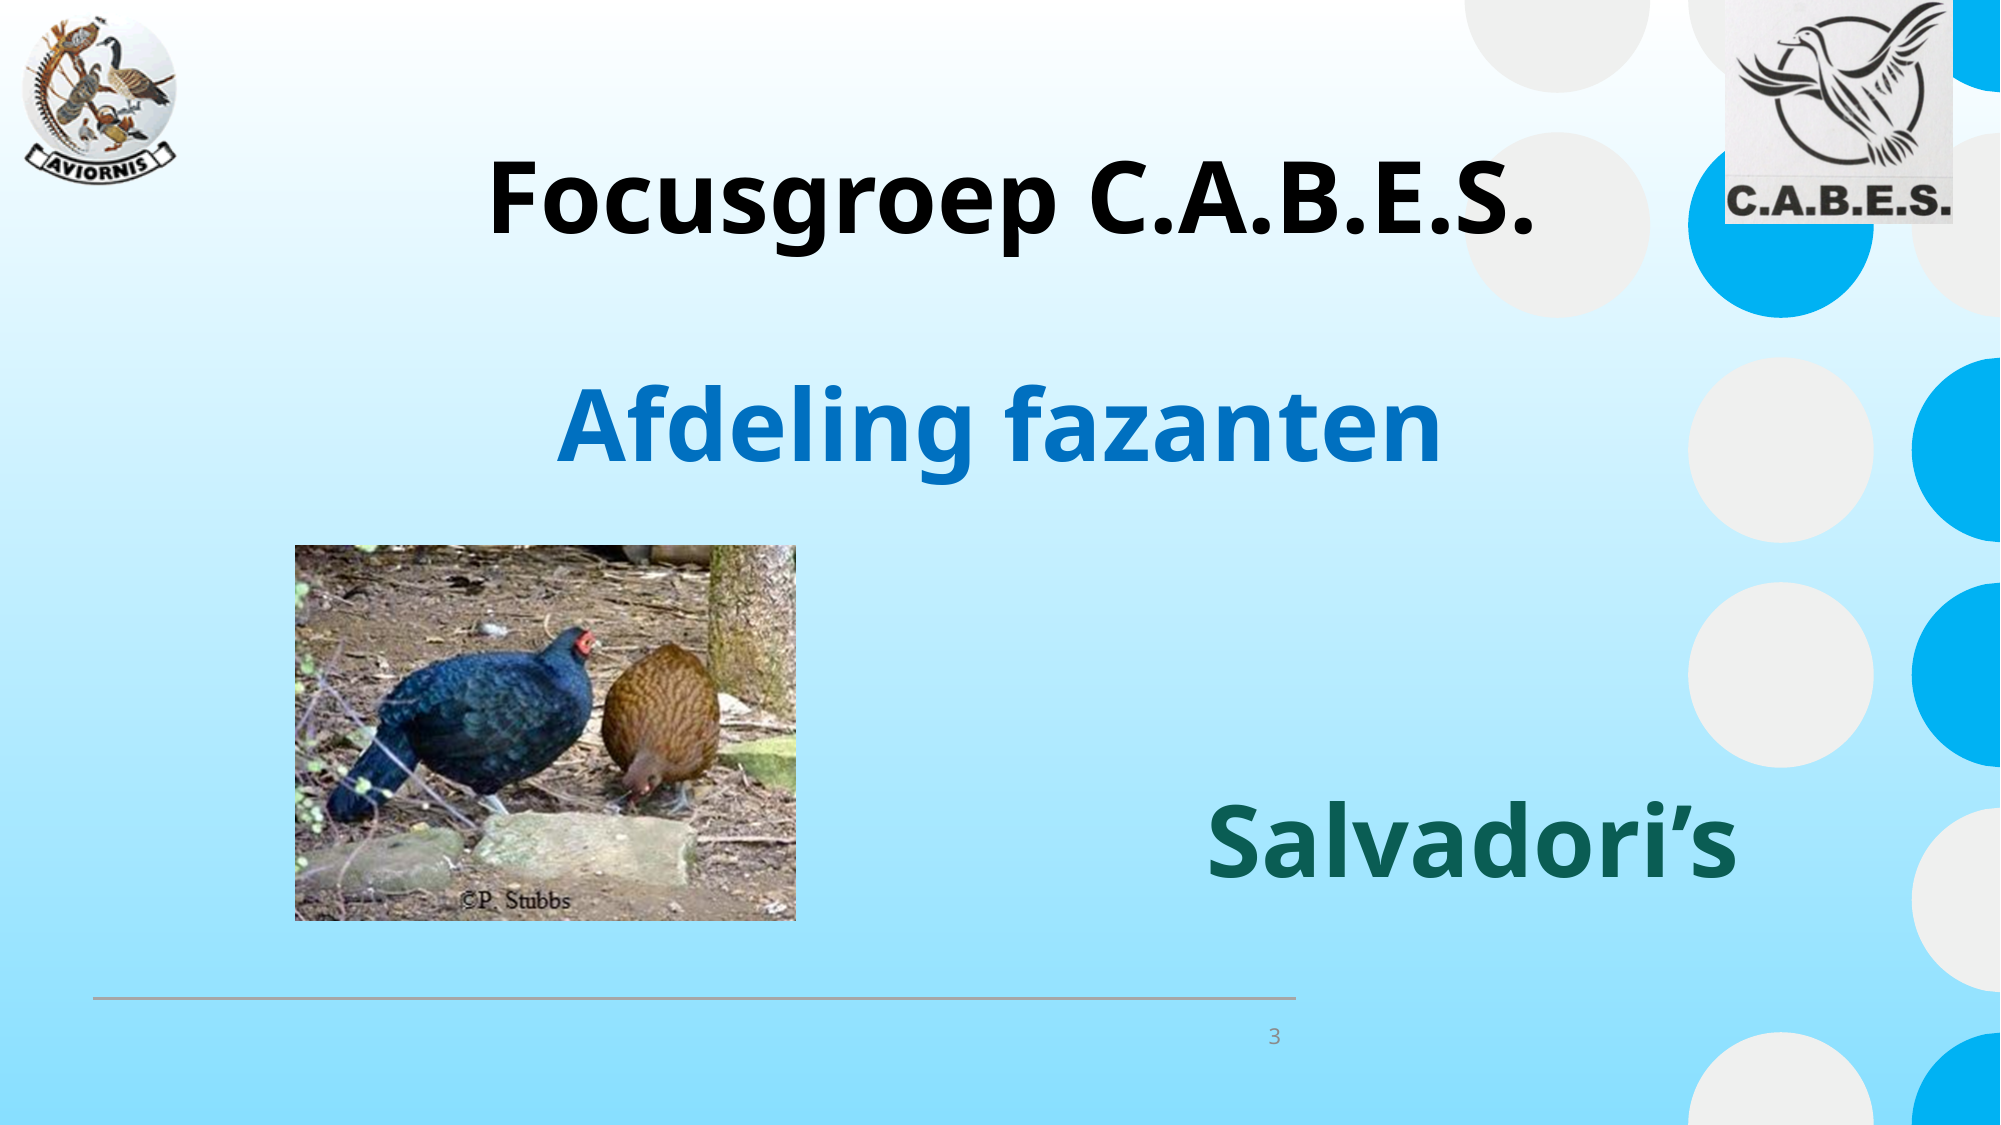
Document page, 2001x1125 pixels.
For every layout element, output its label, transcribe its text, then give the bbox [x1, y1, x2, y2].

list Afdeling fazanten Salvadori’s [92, 354, 1756, 946]
picture [295, 545, 796, 921]
slide_number 3 [1162, 1007, 1297, 1068]
picture [1725, 0, 1953, 224]
title Focusgroep C.A.B.E.S. [92, 126, 1933, 335]
picture [0, 6, 212, 193]
